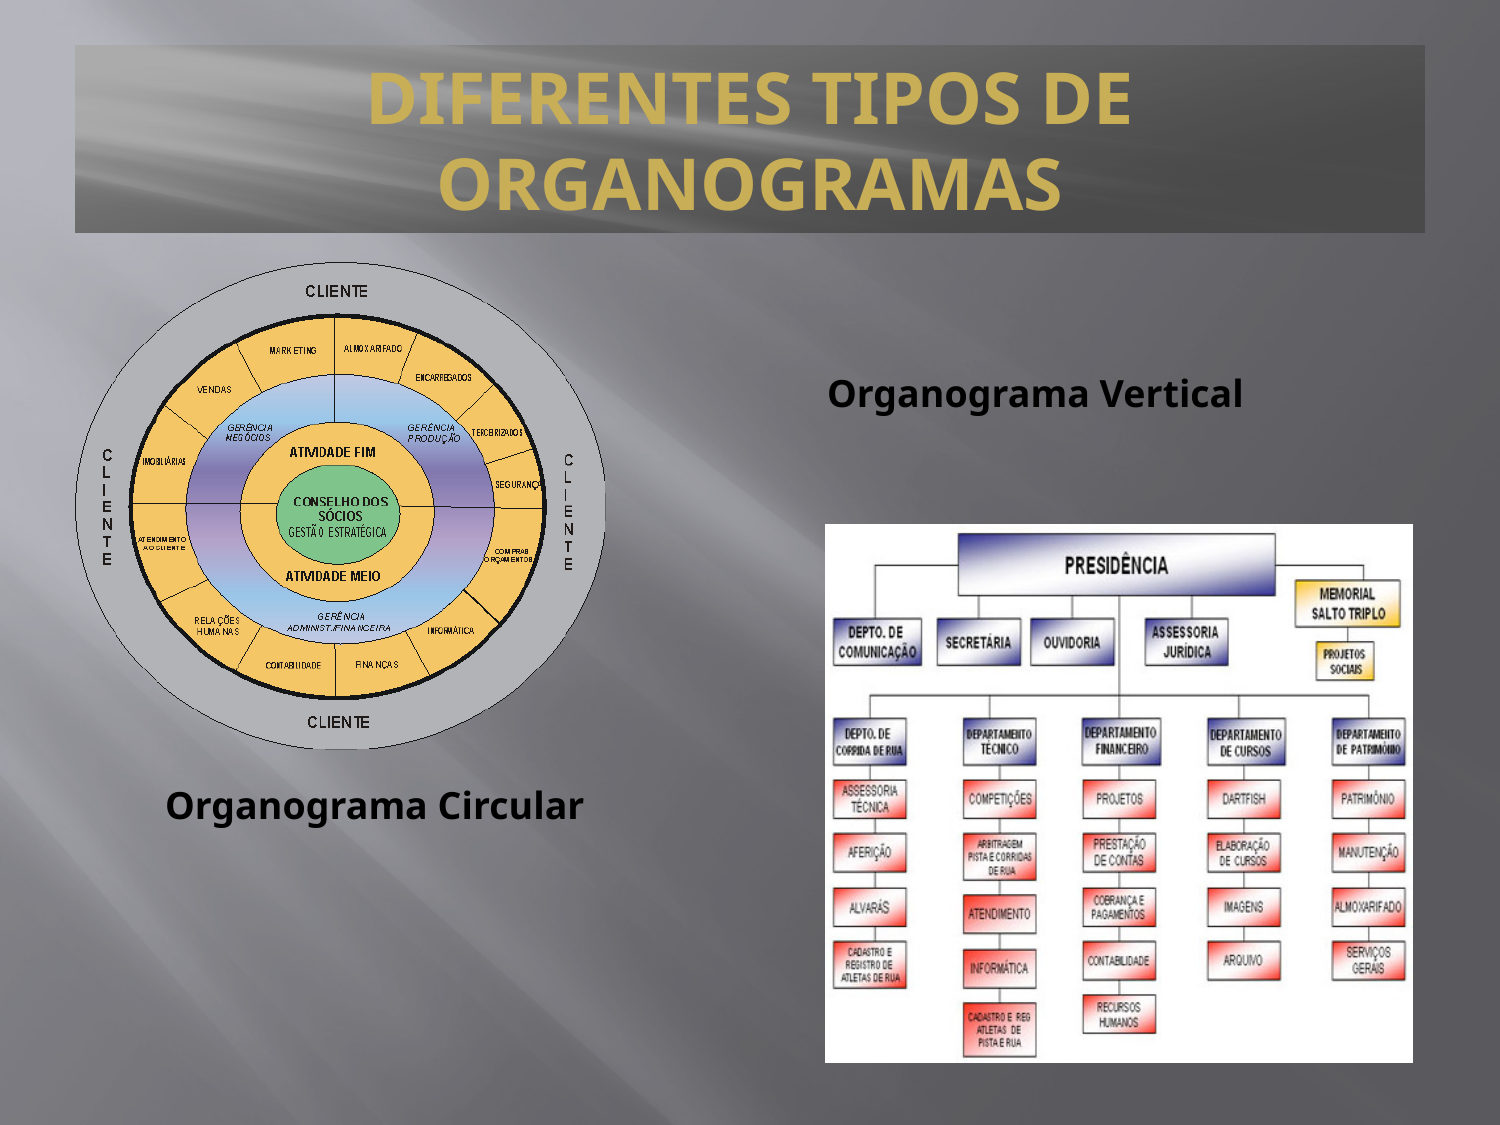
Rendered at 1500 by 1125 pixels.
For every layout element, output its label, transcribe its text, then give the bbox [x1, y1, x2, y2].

text_box Organograma Vertical [812, 362, 1413, 423]
text_box Organograma Circular [62, 774, 688, 835]
picture [824, 524, 1413, 1063]
title Diferentes tipos de Organogramas [75, 45, 1425, 233]
picture [74, 262, 606, 750]
